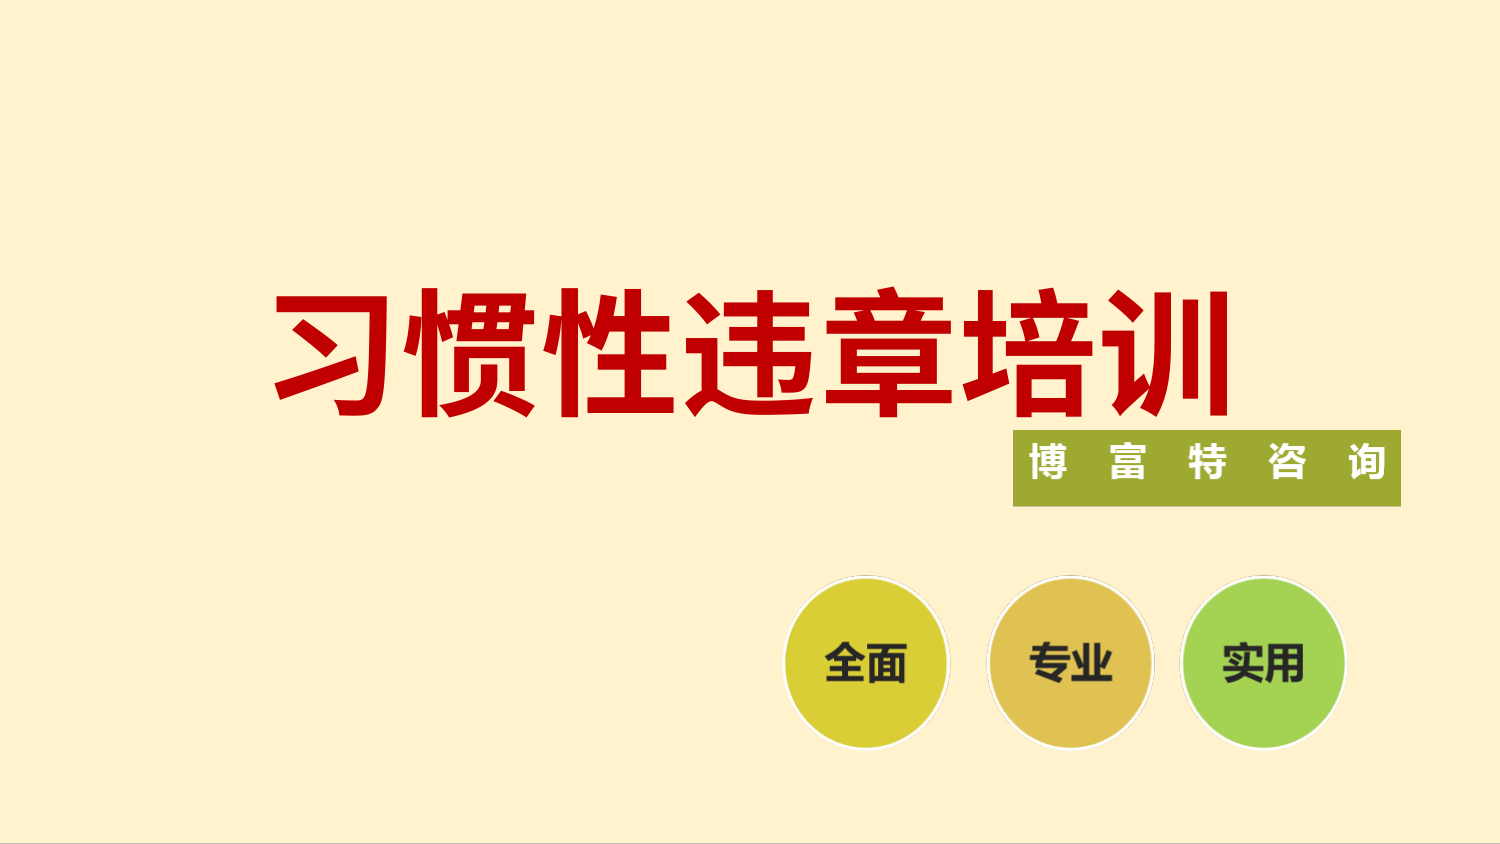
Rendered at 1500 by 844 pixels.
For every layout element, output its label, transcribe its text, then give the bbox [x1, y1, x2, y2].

picture [0, 0, 1500, 844]
text_box 习惯性违章培训 [247, 260, 1253, 441]
